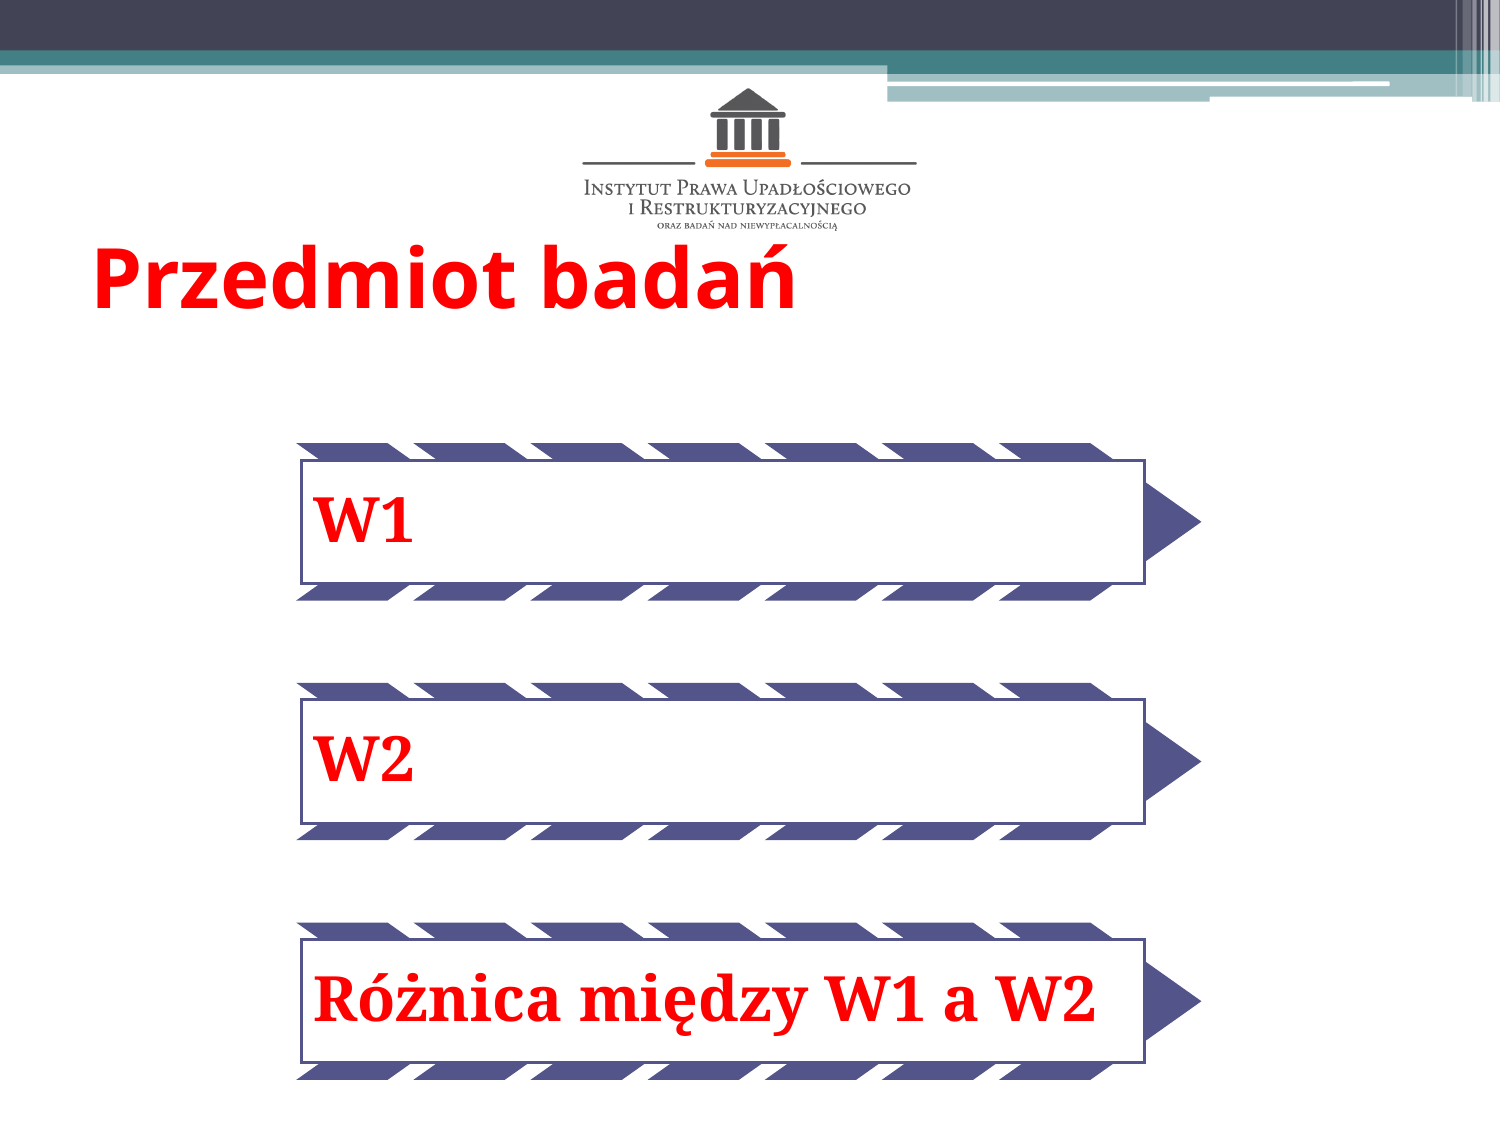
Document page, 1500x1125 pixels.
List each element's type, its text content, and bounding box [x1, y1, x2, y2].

title Przedmiot badań [75, 187, 1425, 363]
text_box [301, 368, 1199, 1079]
picture [582, 88, 917, 187]
